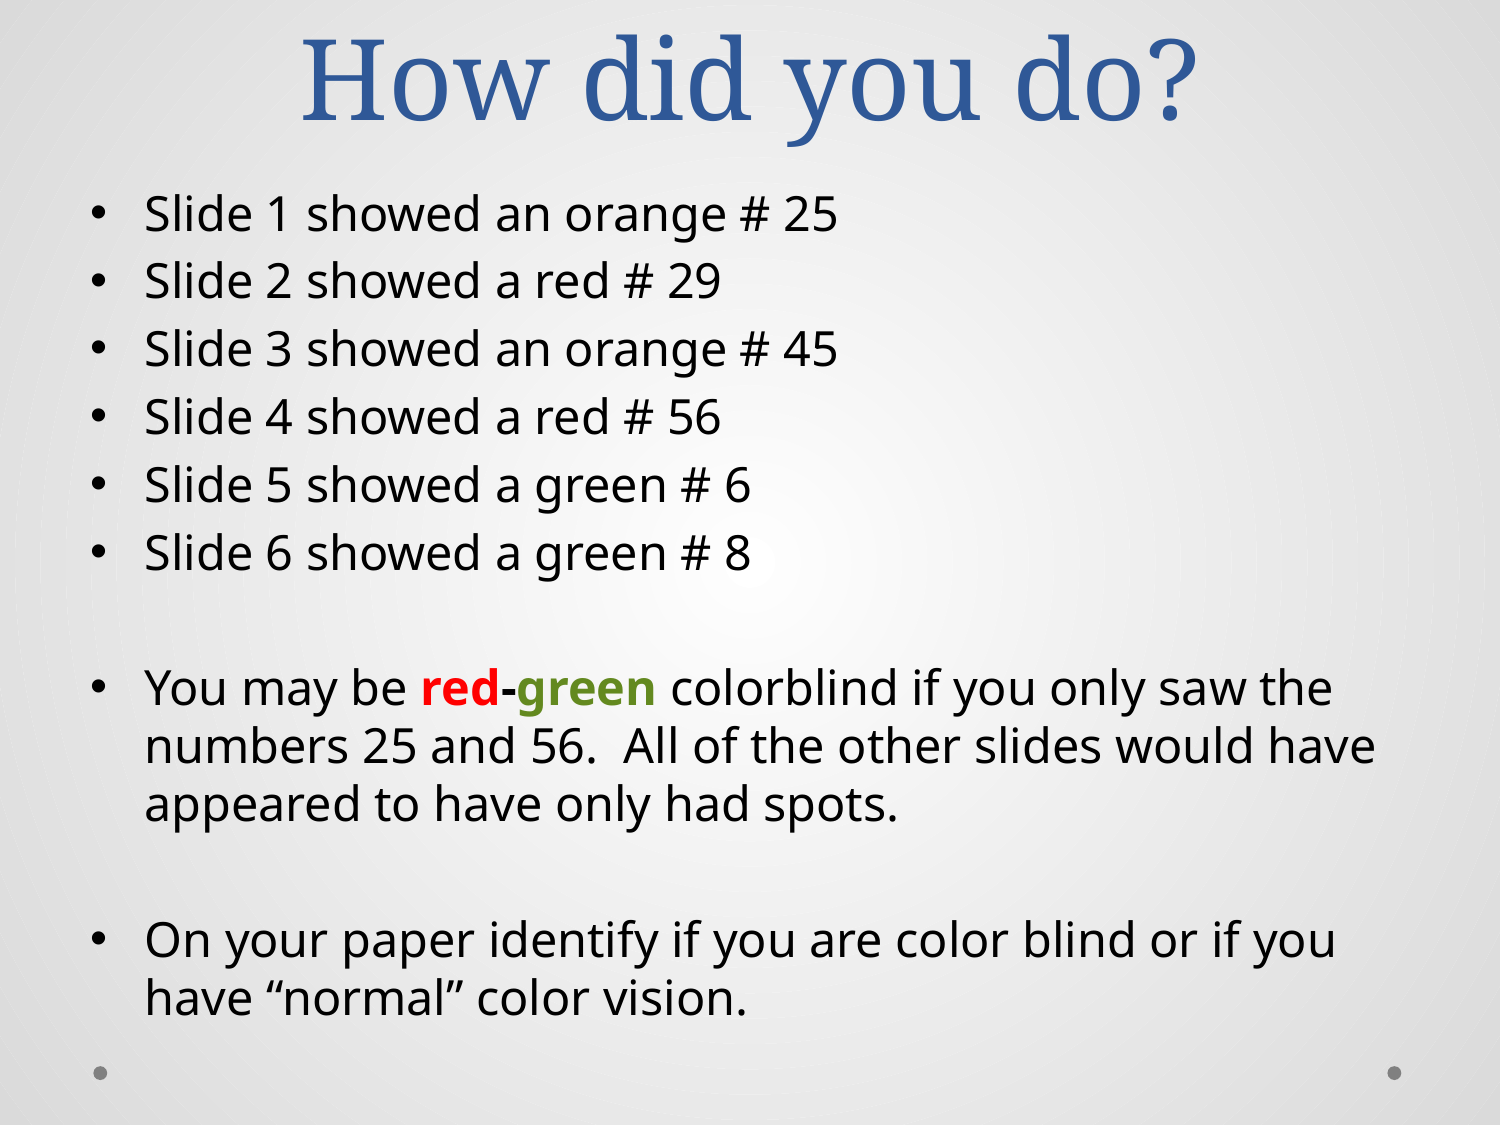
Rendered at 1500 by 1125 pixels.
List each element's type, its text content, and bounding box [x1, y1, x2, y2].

title How did you do? [75, 0, 1425, 150]
list Slide 1 showed an orange # 25 Slide 2 showed a red # 29 Slide 3 showed an orange # 45 Slide 4 showed a red # 56 Slide 5 showed a green # 6 Slide 6 showed a green # 8 You may be red-green colorblind if you only saw the numbers 25 and 56. All of the other slides would have appeared to have only had spots. On your paper identify if you are color blind or if you have “normal” color vision. [75, 174, 1425, 1038]
